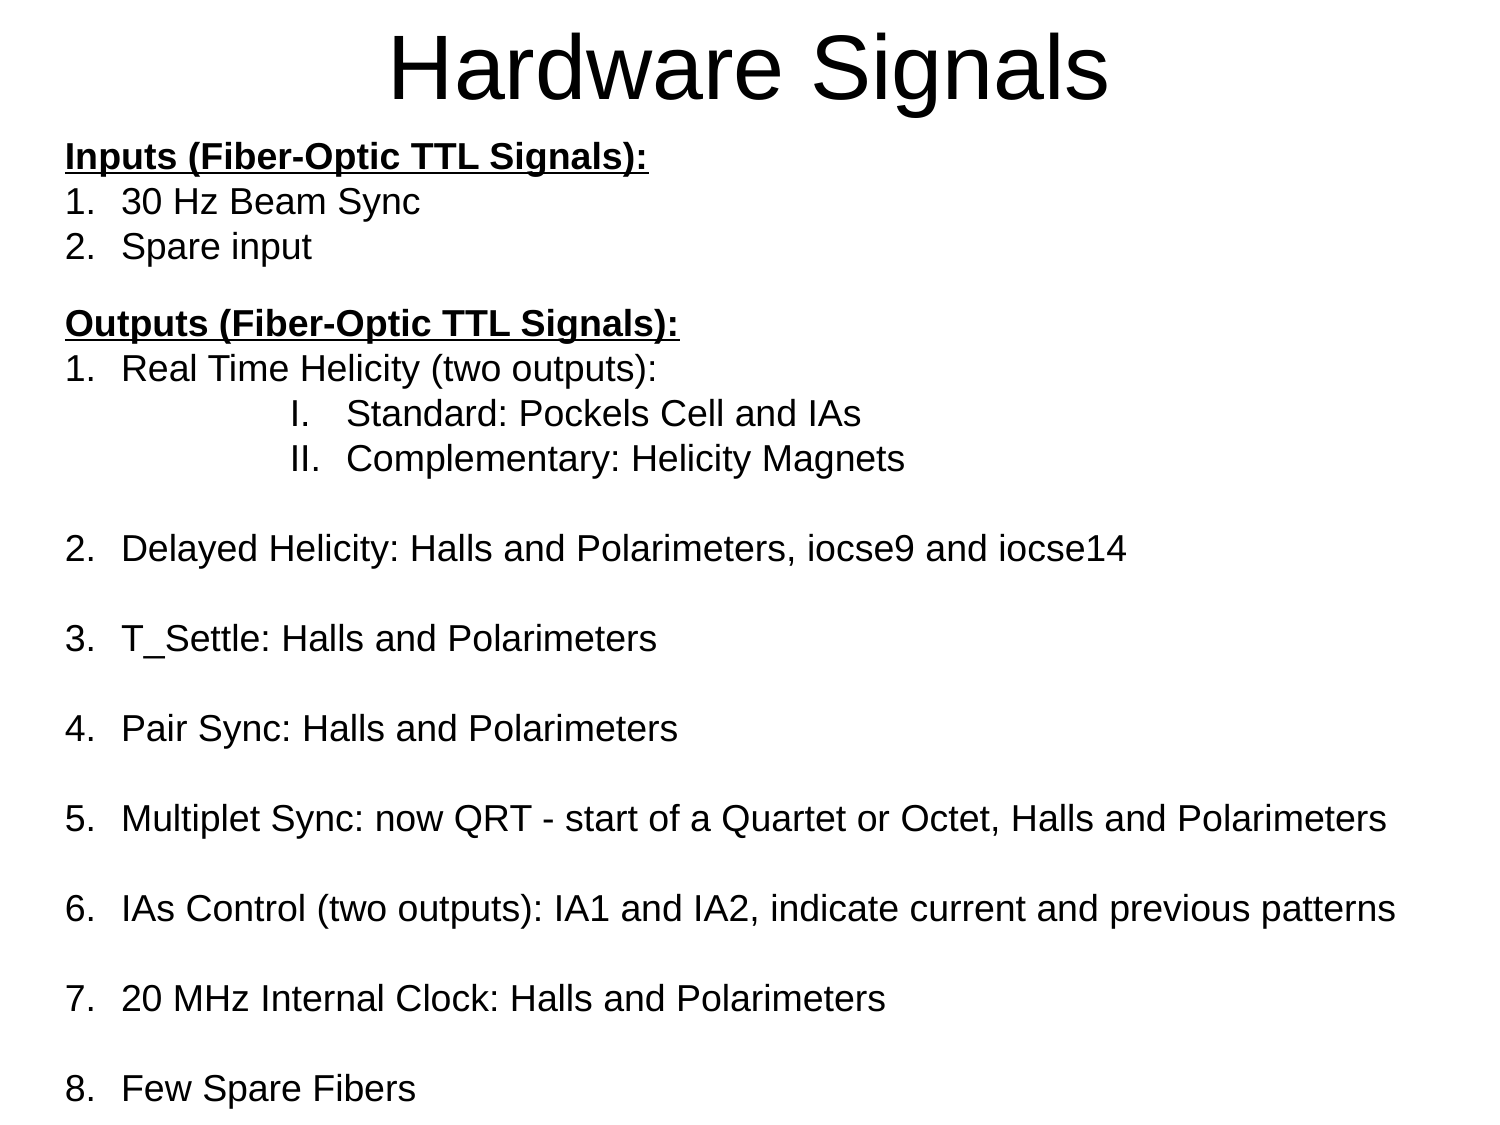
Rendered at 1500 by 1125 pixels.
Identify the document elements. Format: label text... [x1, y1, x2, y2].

text_box Inputs (Fiber-Optic TTL Signals): 30 Hz Beam Sync Spare input [49, 124, 1463, 275]
text_box Outputs (Fiber-Optic TTL Signals): Real Time Helicity (two outputs): Standard: Pockels Cell and IAs Complementary: Helicity Magnets Delayed Helicity: Halls and Polarimeters, iocse9 and iocse14 T_Settle: Halls and Polarimeters Pair Sync: Halls and Polarimeters Multiplet Sync: now QRT - start of a Quartet or Octet, Halls and Polarimeters IAs Control (two outputs): IA1 and IA2, indicate current and previous patterns 20 MHz Internal Clock: Halls and Polarimeters Few Spare Fibers [49, 291, 1463, 1117]
title Hardware Signals [75, 0, 1425, 124]
